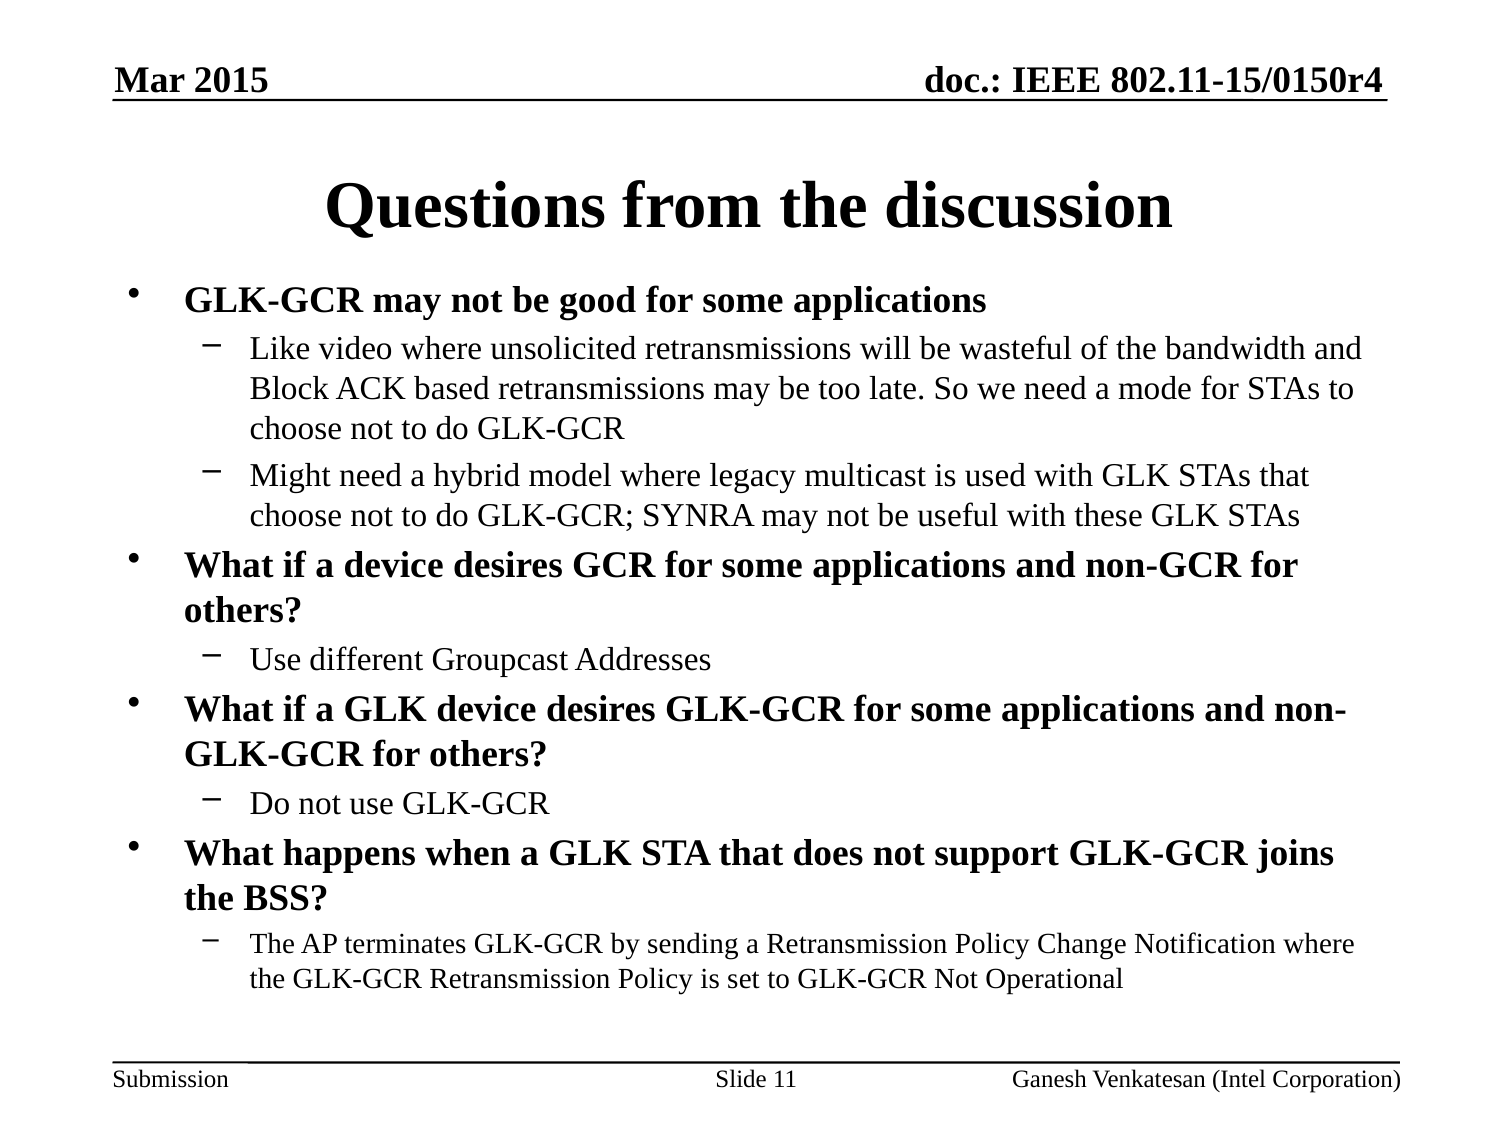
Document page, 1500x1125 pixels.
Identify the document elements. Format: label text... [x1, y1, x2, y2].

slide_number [114, 54, 274, 101]
list GLK-GCR may not be good for some applications Like video where unsolicited retransmissions will be wasteful of the bandwidth and Block ACK based retransmissions may be too late. So we need a mode for STAs to choose not to do GLK-GCR Might need a hybrid model where legacy multicast is used with GLK STAs that choose not to do GLK-GCR; SYNRA may not be useful with these GLK STAs What if a device desires GCR for some applications and non-GCR for others? Use different Groupcast Addresses What if a GLK device desires GLK-GCR for some applications and non-GLK-GCR for others? Do not use GLK-GCR What happens when a GLK STA that does not support GLK-GCR joins the BSS? The AP terminates GLK-GCR by sending a Retransmission Policy Change Notification where the GLK-GCR Retransmission Policy is set to GLK-GCR Not Operational [112, 266, 1388, 1059]
slide_number Slide 11 [712, 1061, 800, 1093]
title Questions from the discussion [111, 113, 1388, 289]
footer Ganesh Venkatesan (Intel Corporation) [1006, 1061, 1402, 1093]
